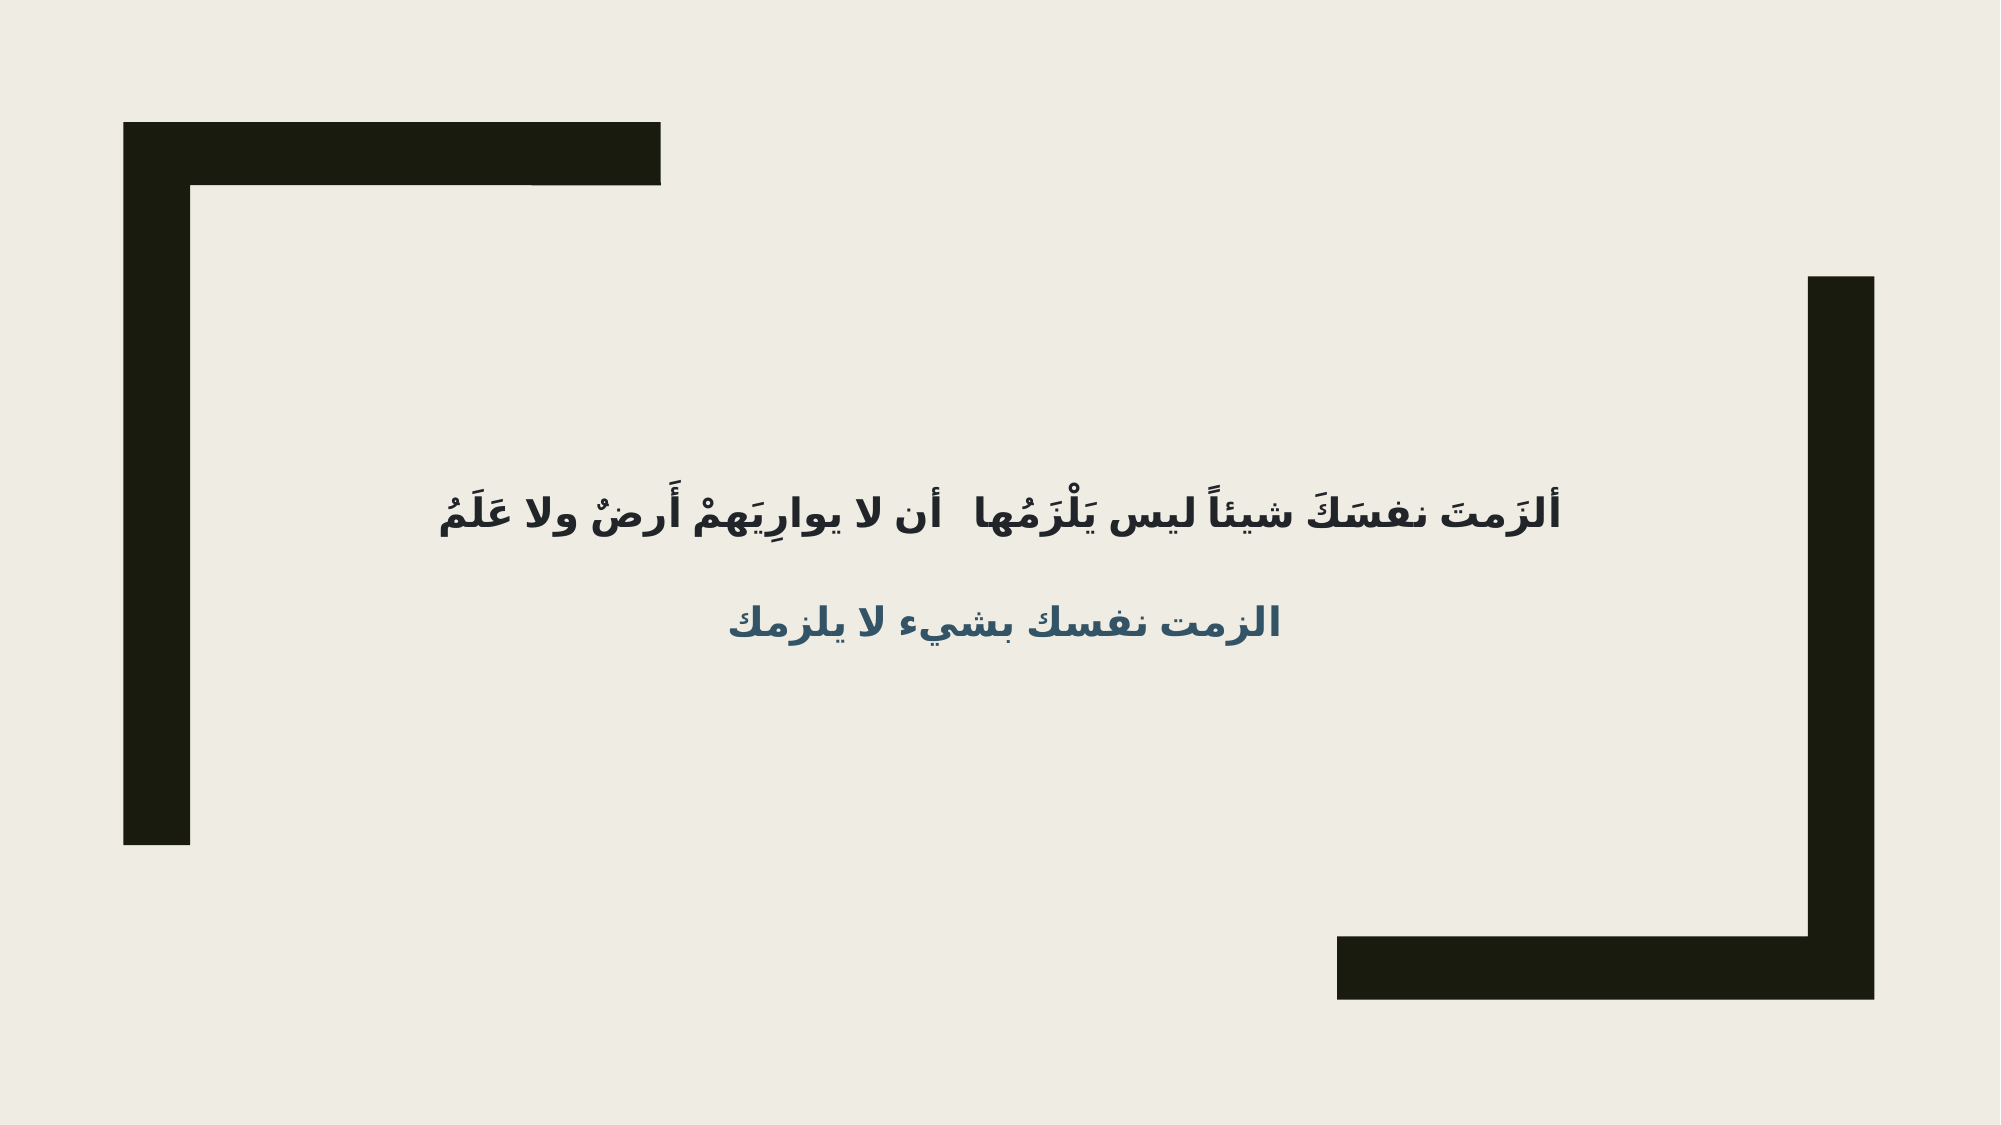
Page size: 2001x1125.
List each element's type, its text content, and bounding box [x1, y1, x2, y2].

subtitle ألزَمتَ نفسَكَ شيئاً ليس يَلْزَمُها أن لا يوارِيَهمْ أَرضٌ ولا عَلَمُ الزمت نفسك بشيء لا يلزمك [198, 473, 1802, 652]
